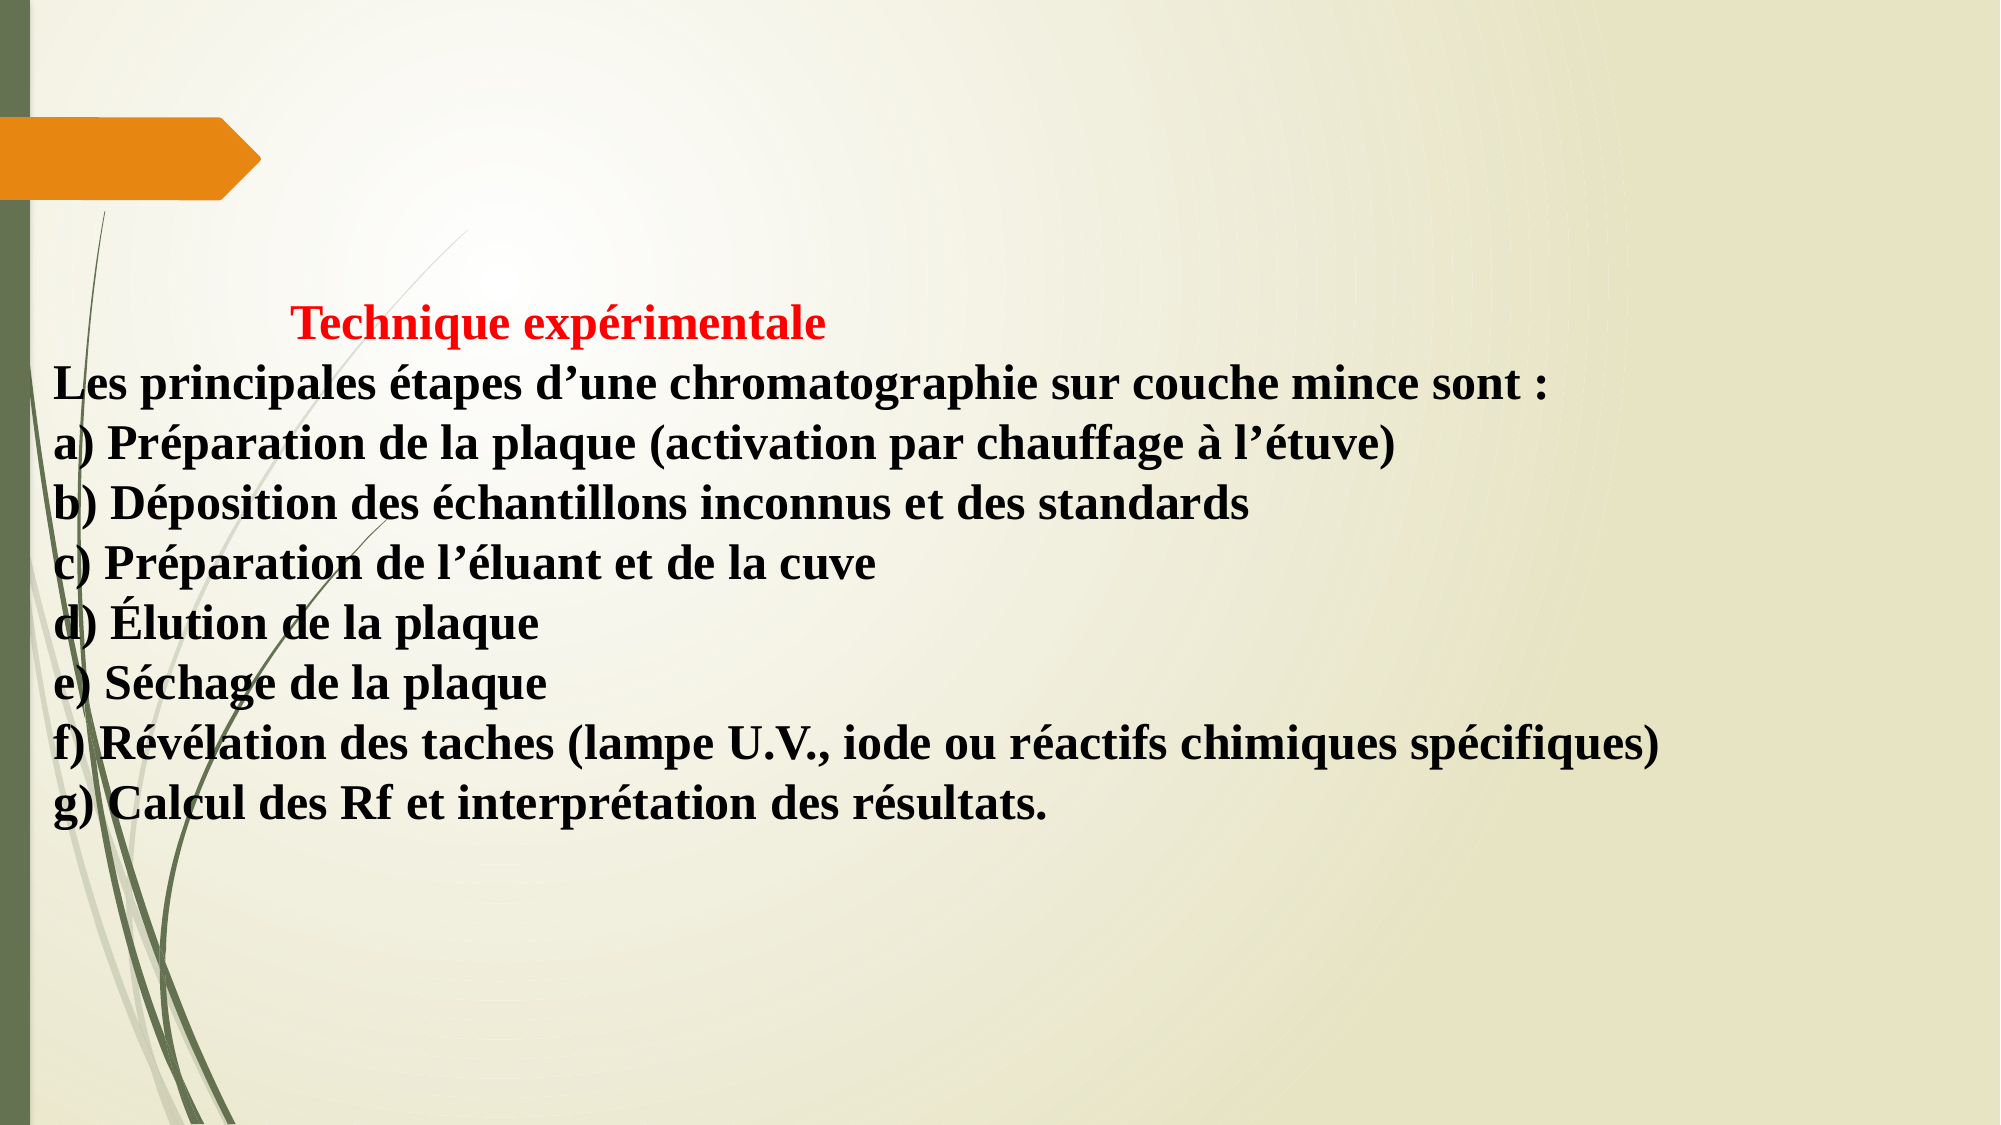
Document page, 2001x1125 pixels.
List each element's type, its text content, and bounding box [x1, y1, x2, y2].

text_box Technique expérimentale Les principales étapes d’une chromatographie sur couche mince sont : a) Préparation de la plaque (activation par chauffage à l’étuve) b) Déposition des échantillons inconnus et des standards c) Préparation de l’éluant et de la cuve d) Élution de la plaque e) Séchage de la plaque f) Révélation des taches (lampe U.V., iode ou réactifs chimiques spécifiques) g) Calcul des Rf et interprétation des résultats. [0, 282, 1951, 837]
